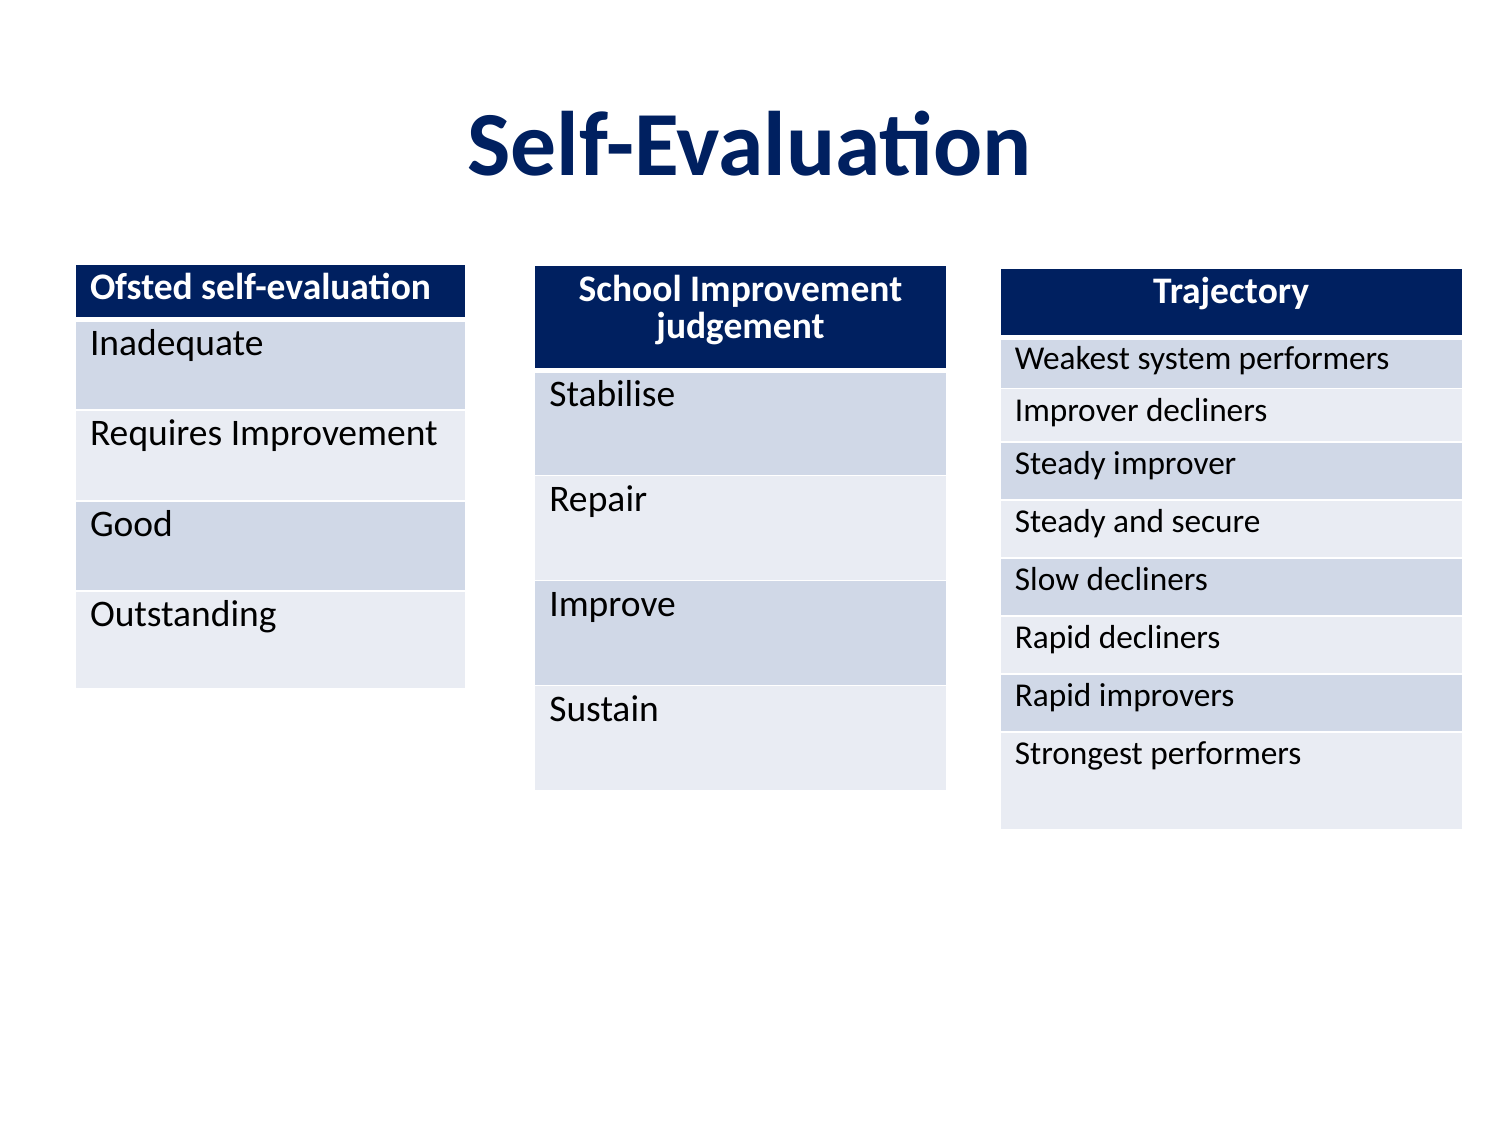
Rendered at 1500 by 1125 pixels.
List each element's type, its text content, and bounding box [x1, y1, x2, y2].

table_cell Improver decliners [1001, 389, 1462, 441]
table_header Trajectory [1001, 269, 1462, 335]
table_header Ofsted self-evaluation [76, 265, 465, 317]
table_cell Stabilise [535, 373, 946, 475]
table_cell Inadequate [76, 322, 465, 409]
table_cell Weakest system performers [1001, 340, 1462, 388]
table_cell Requires Improvement [76, 411, 465, 500]
table_cell Sustain [535, 686, 946, 790]
table_cell Rapid decliners [1001, 617, 1462, 673]
table_cell Strongest performers [1001, 733, 1462, 829]
table_cell Improve [535, 581, 946, 685]
table_cell Rapid improvers [1001, 675, 1462, 731]
table_cell Slow decliners [1001, 559, 1462, 615]
table_cell Steady and secure [1001, 501, 1462, 557]
table_cell Steady improver [1001, 443, 1462, 499]
table_header School Improvement judgement [535, 266, 946, 368]
table_cell Outstanding [76, 592, 465, 688]
table_cell Repair [535, 476, 946, 580]
table_cell Good [76, 502, 465, 590]
title Self-Evaluation [75, 45, 1425, 233]
